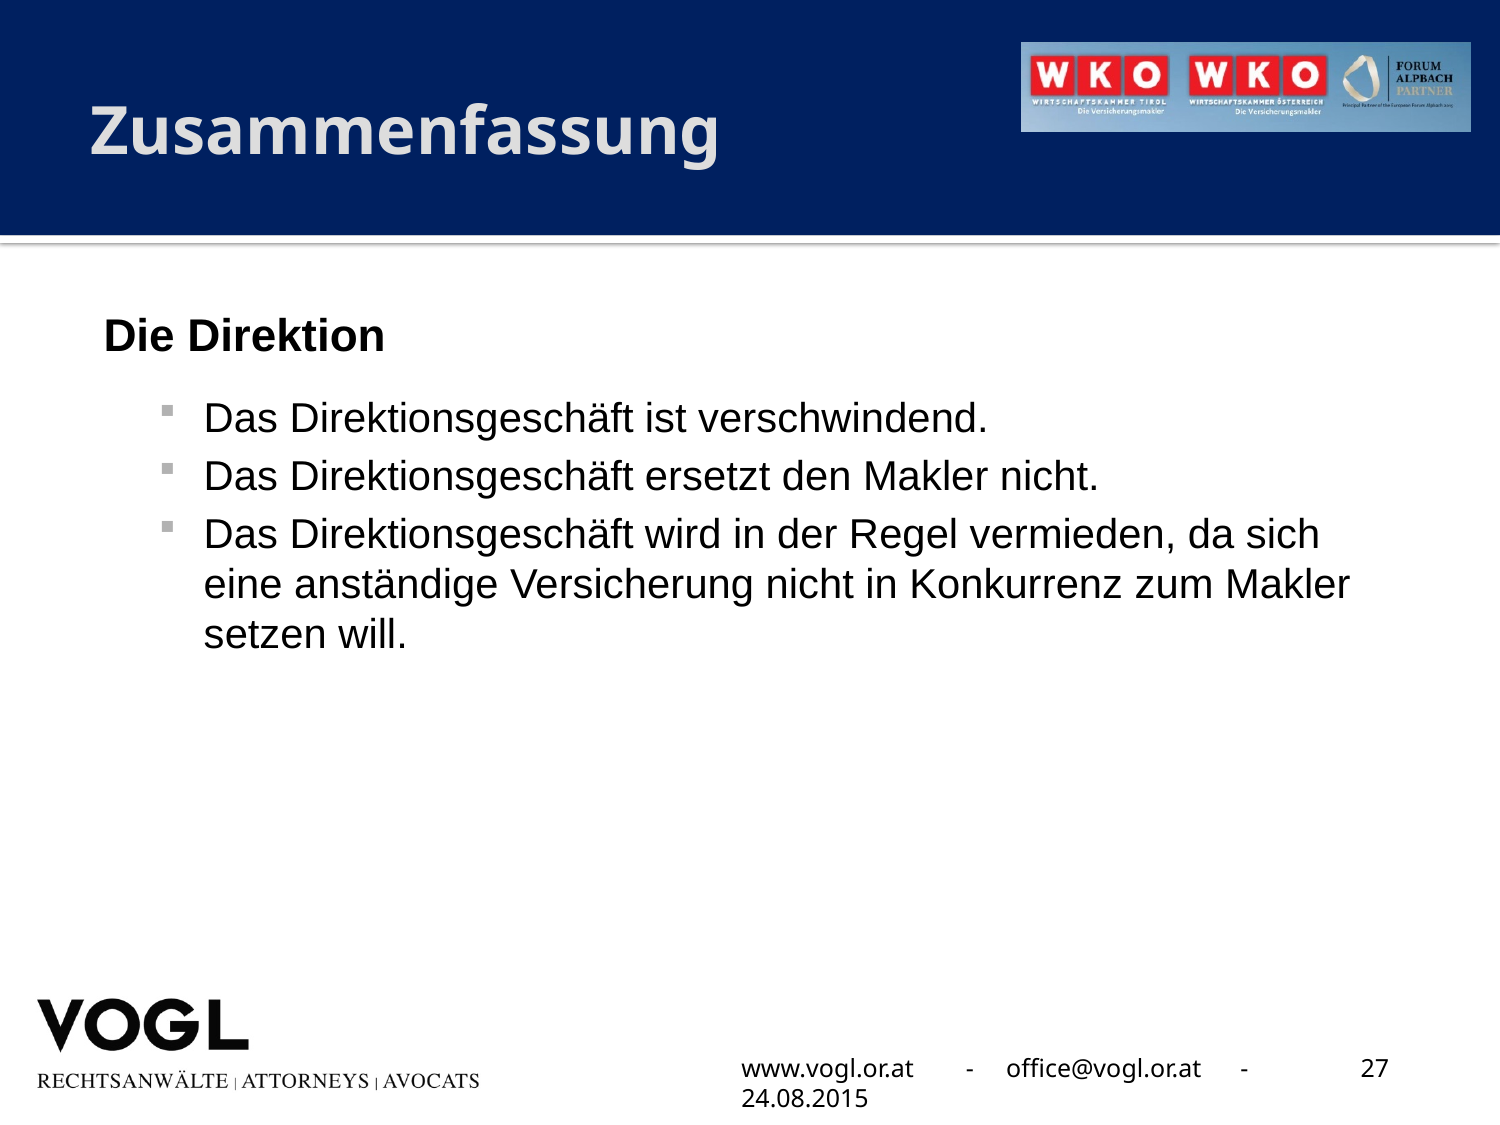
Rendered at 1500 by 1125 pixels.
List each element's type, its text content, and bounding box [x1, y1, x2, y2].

picture [35, 996, 481, 1093]
picture [1425, 42, 1471, 132]
list Die Direktion Das Direktionsgeschäft ist verschwindend. Das Direktionsgeschäft ersetzt den Makler nicht. Das Direktionsgeschäft wird in der Regel vermieden, da sich eine anständige Versicherung nicht in Konkurrenz zum Makler setzen will. [74, 290, 1426, 973]
title Zusammenfassung [75, 24, 1425, 231]
